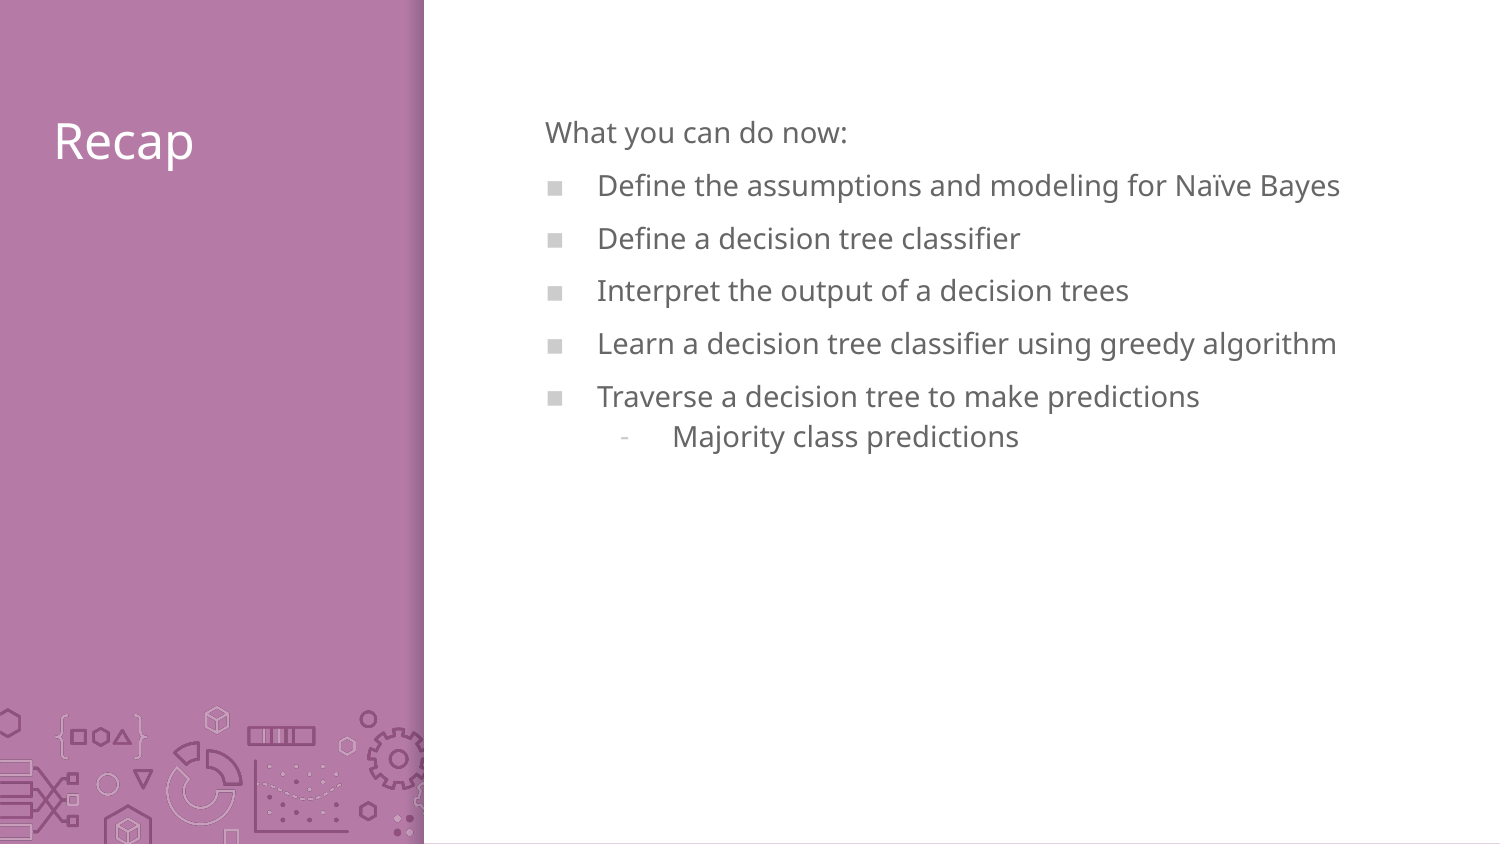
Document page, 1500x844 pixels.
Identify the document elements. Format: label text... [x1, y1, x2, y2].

picture [0, 701, 424, 844]
list What you can do now: Define the assumptions and modeling for Naïve Bayes Define a decision tree classifier Interpret the output of a decision trees Learn a decision tree classifier using greedy algorithm Traverse a decision tree to make predictions Majority class predictions [506, 94, 1425, 748]
title Recap [38, 94, 375, 748]
